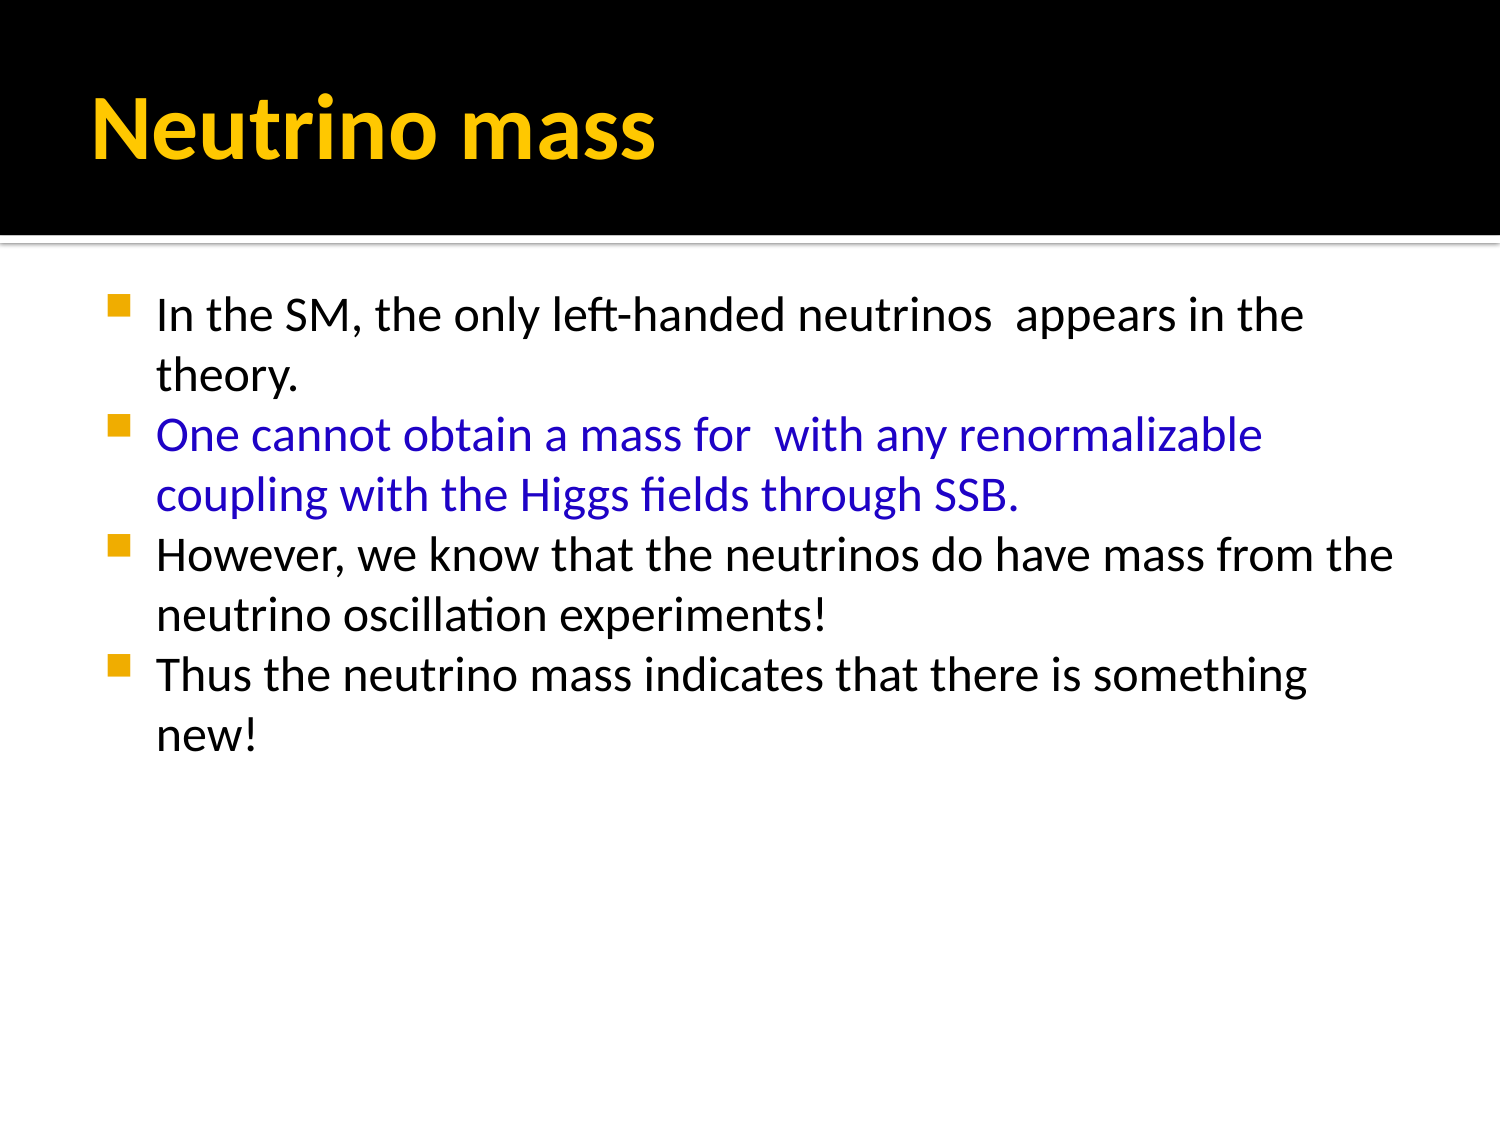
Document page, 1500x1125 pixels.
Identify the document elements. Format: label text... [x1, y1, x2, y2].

title Neutrino mass [75, 19, 1425, 225]
